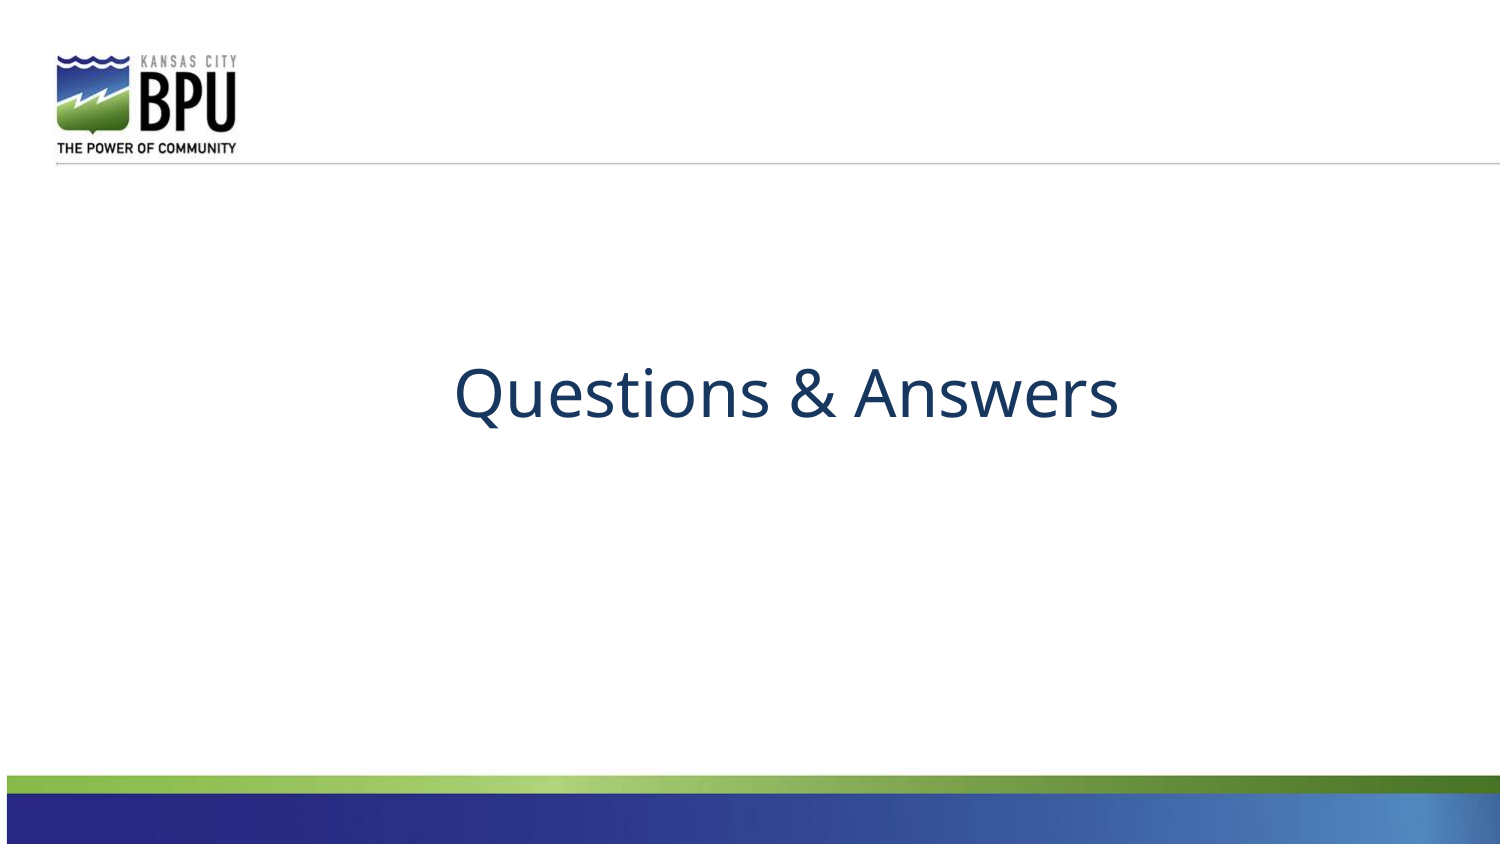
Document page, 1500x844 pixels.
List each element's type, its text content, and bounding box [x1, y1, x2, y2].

picture [6, 0, 1500, 844]
title Questions & Answers [225, 334, 1350, 448]
